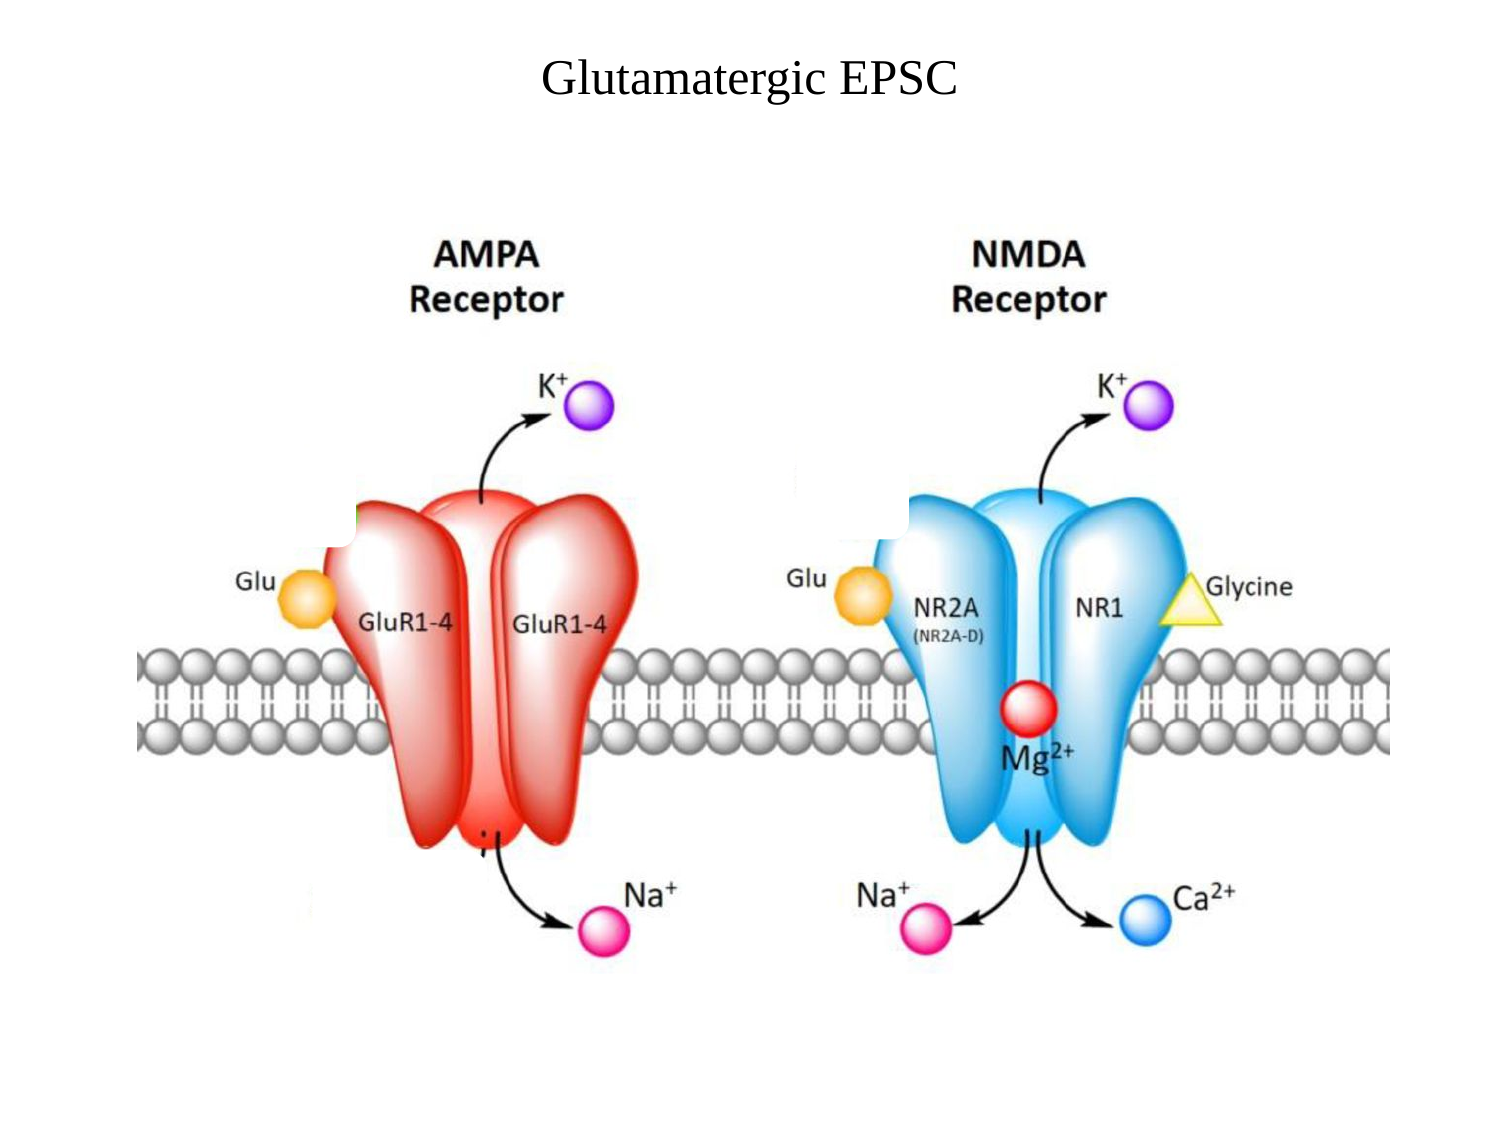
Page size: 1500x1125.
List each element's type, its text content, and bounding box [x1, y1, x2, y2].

text_box Glutamatergic EPSC [0, 37, 1500, 113]
picture [137, 224, 1391, 974]
